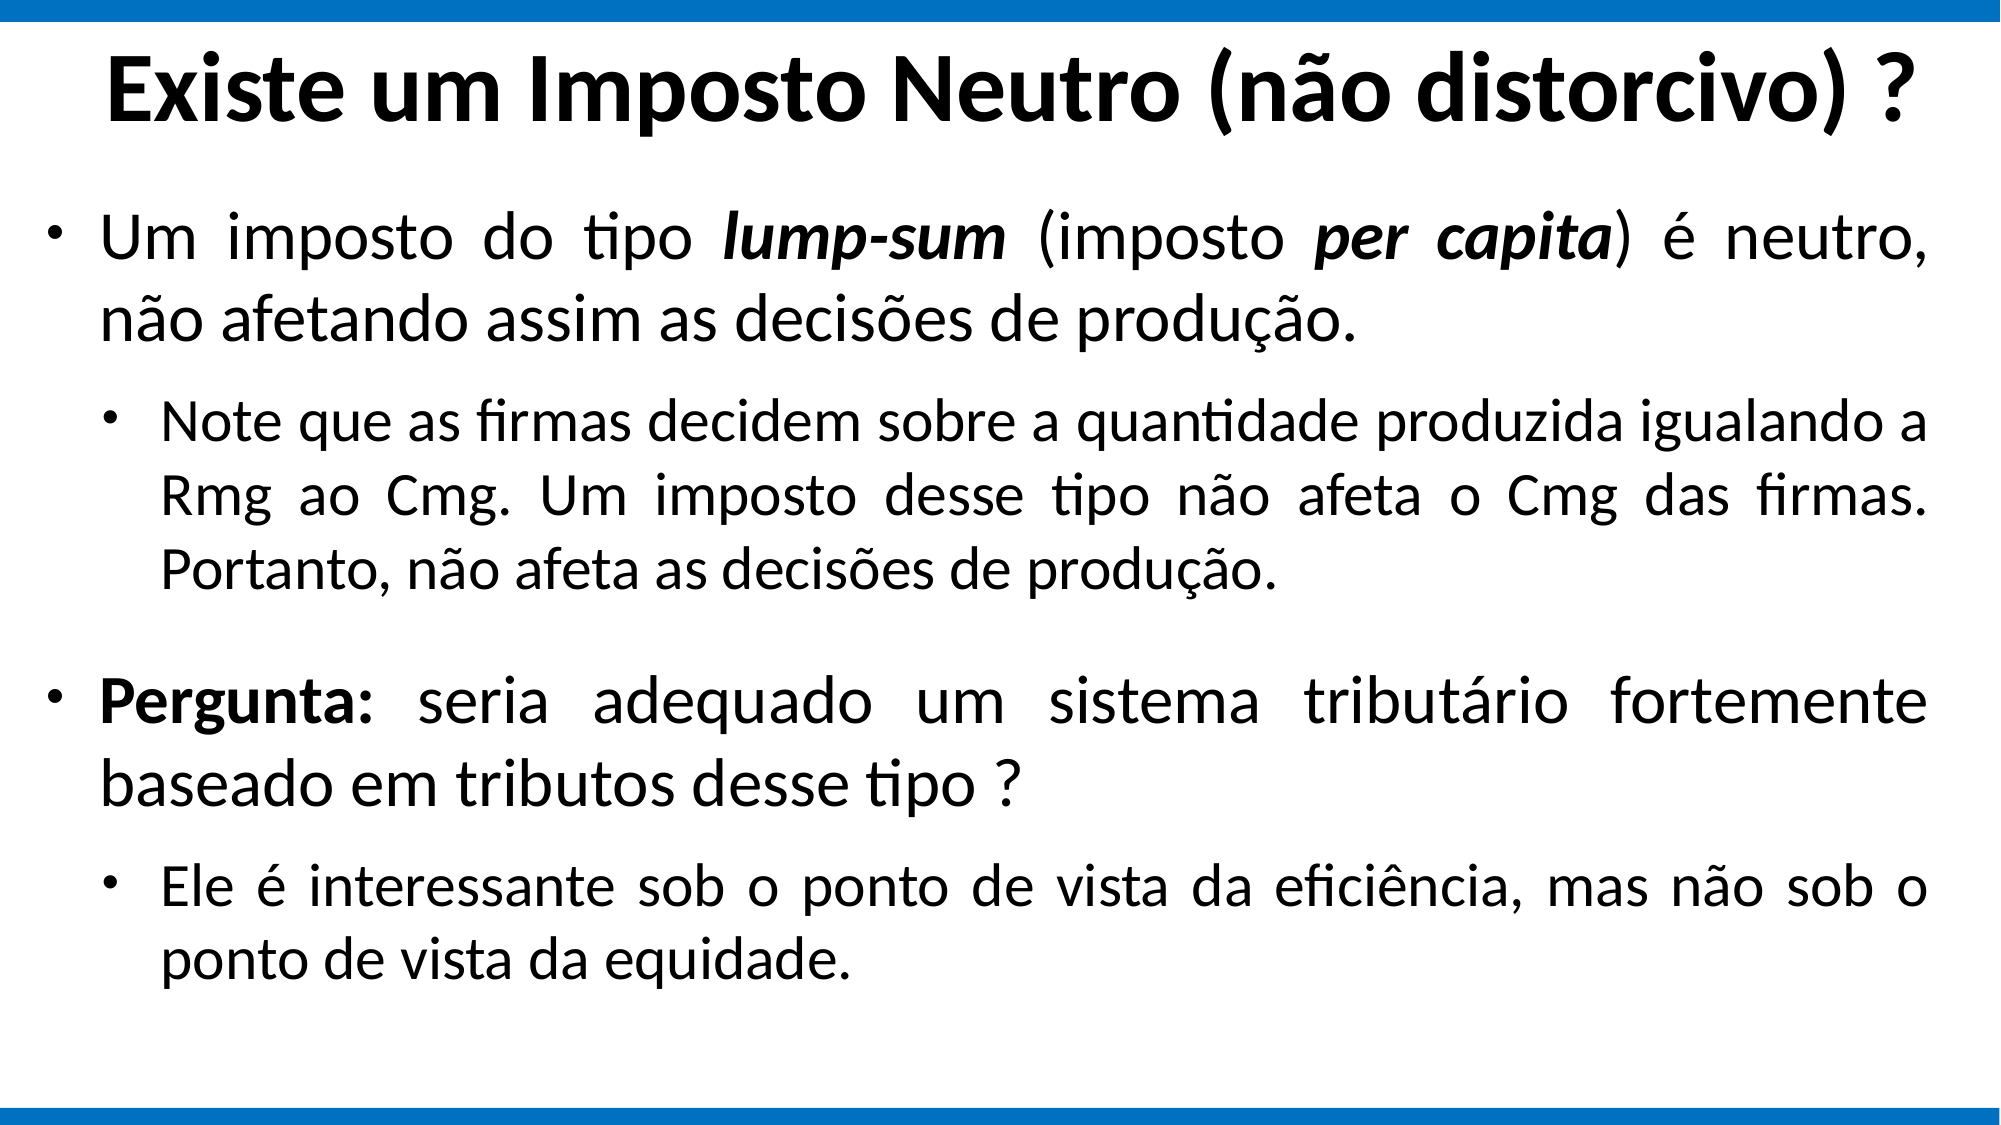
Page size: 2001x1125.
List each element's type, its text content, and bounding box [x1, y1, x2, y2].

title Existe um Imposto Neutro (não distorcivo) ? [89, 0, 1970, 149]
list Um imposto do tipo lump-sum (imposto per capita) é neutro, não afetando assim as decisões de produção. Note que as firmas decidem sobre a quantidade produzida igualando a Rmg ao Cmg. Um imposto desse tipo não afeta o Cmg das firmas. Portanto, não afeta as decisões de produção. Pergunta: seria adequado um sistema tributário fortemente baseado em tributos desse tipo ? Ele é interessante sob o ponto de vista da eficiência, mas não sob o ponto de vista da equidade. [30, 182, 1946, 1003]
